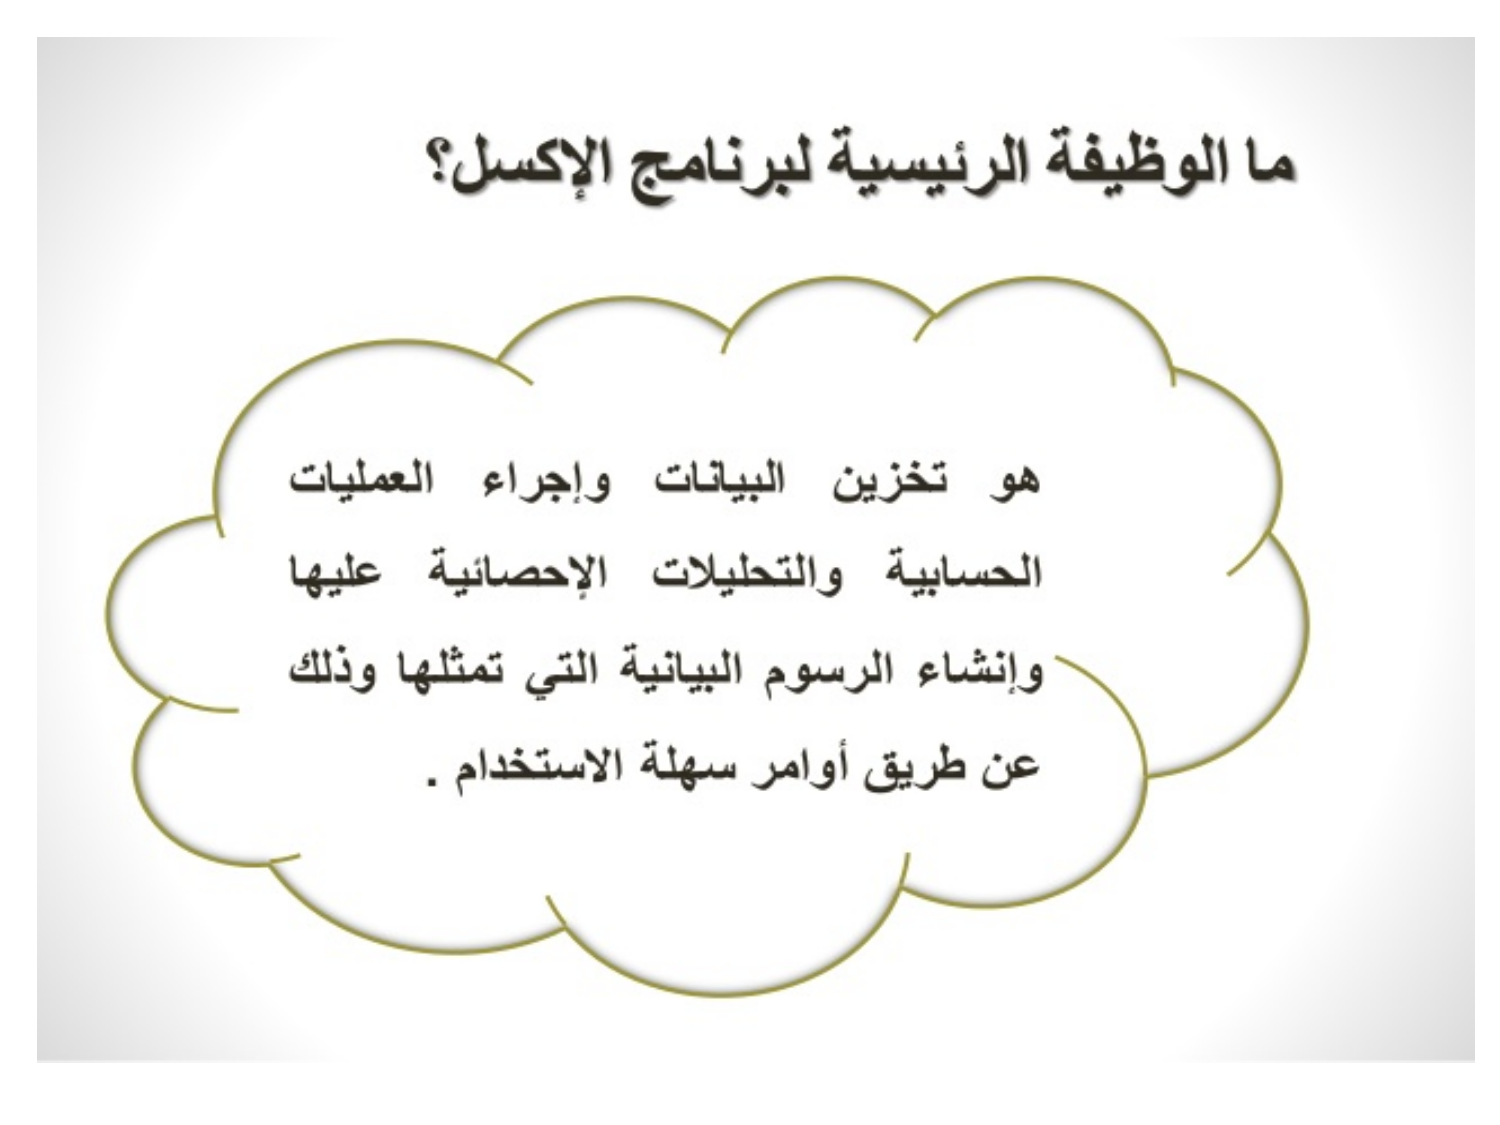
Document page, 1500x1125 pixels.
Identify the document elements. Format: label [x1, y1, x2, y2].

picture [37, 37, 1476, 1063]
